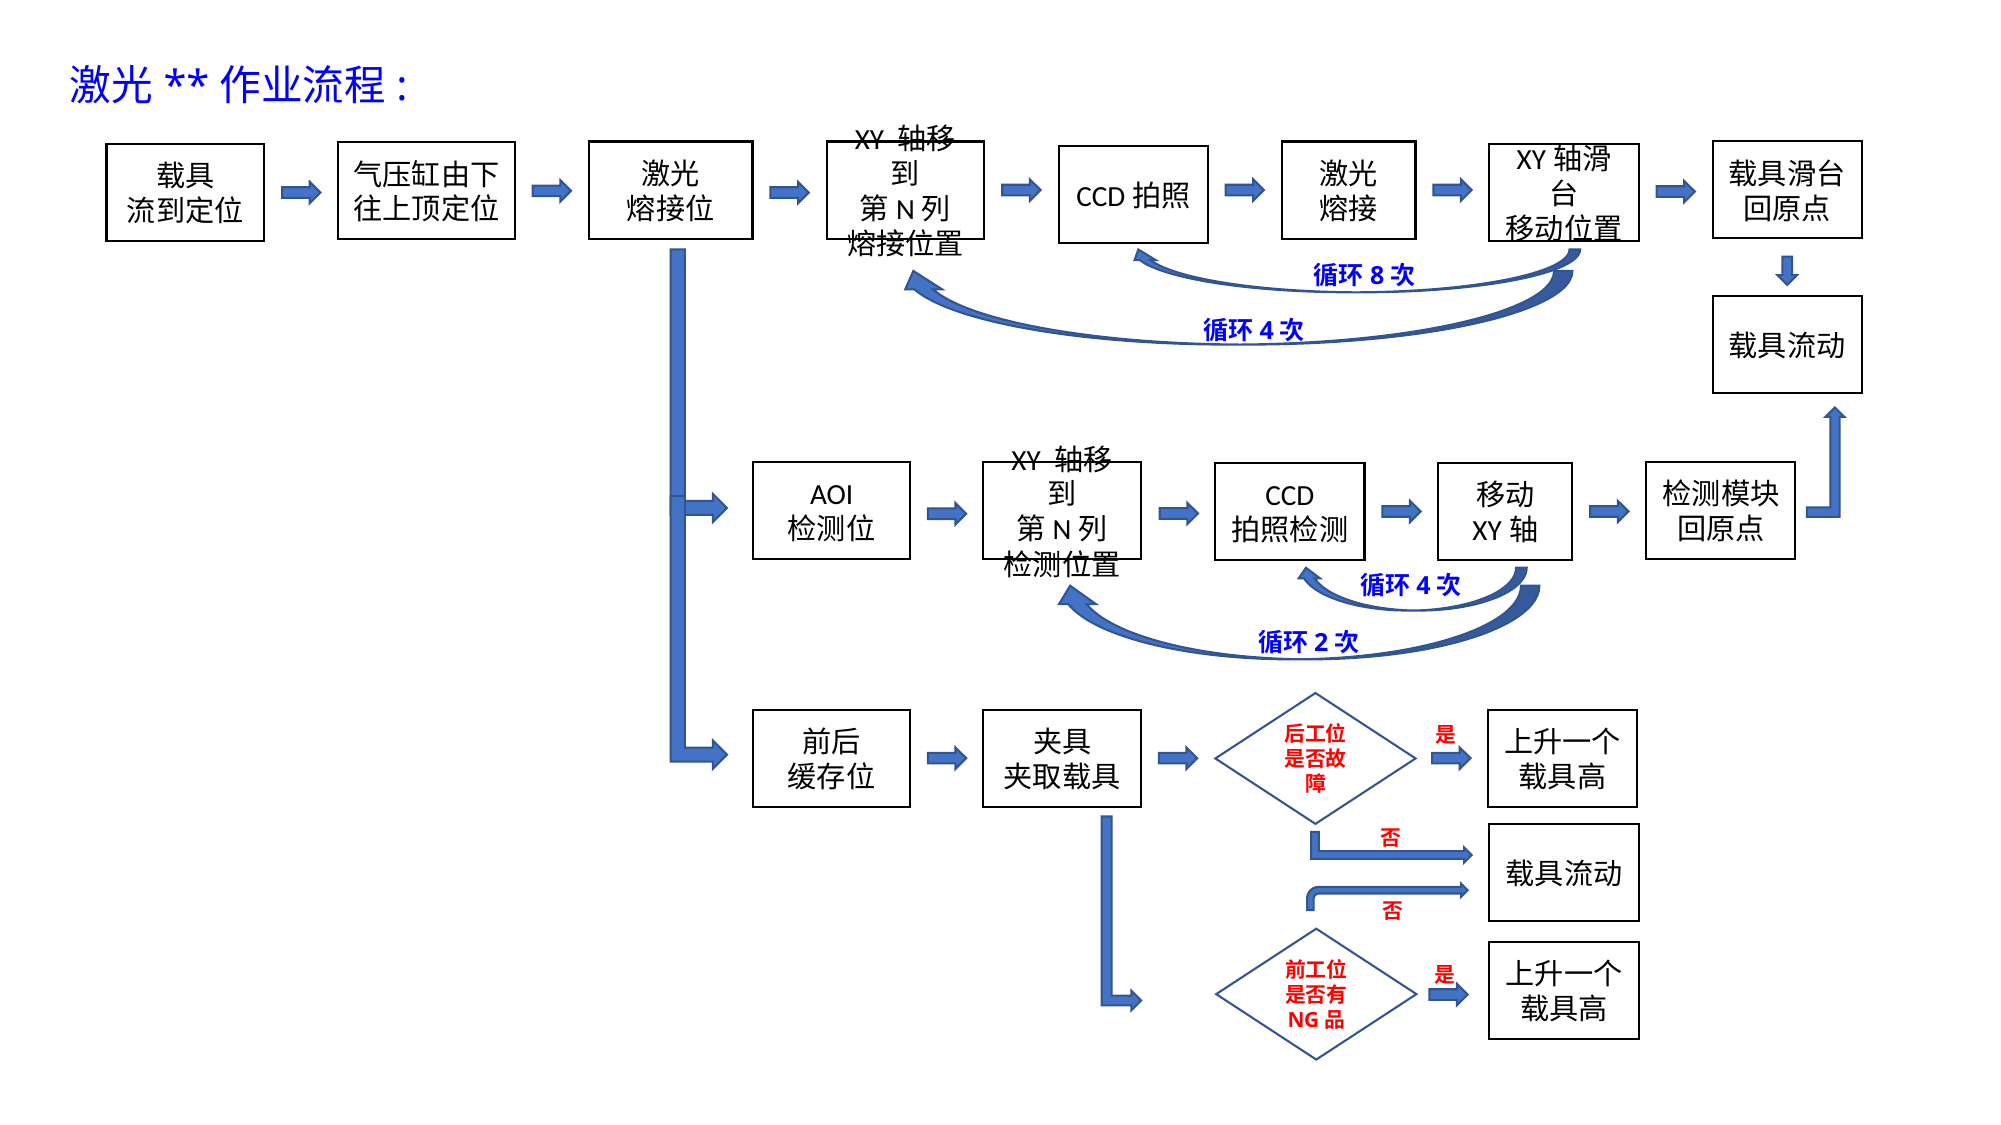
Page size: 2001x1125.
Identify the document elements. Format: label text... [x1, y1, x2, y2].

text_box [1224, 176, 1266, 204]
text_box 移动 XY轴 [1437, 462, 1573, 561]
text_box 后工位是否故障 [1213, 691, 1418, 826]
text_box [1157, 745, 1199, 772]
text_box 载具流动 [1488, 823, 1640, 922]
text_box 气压缸由下往上顶定位 [337, 141, 516, 240]
text_box [1100, 815, 1143, 1013]
text_box 载具 流到定位 [105, 143, 265, 242]
text_box CCD拍照 [1058, 145, 1209, 244]
text_box 检测模块 回原点 [1645, 461, 1796, 560]
text_box 循环8次 [1282, 252, 1447, 297]
text_box [1057, 584, 1226, 658]
text_box 循环4次 [1329, 562, 1493, 608]
text_box [1158, 500, 1200, 527]
text_box 否 [1365, 817, 1410, 857]
text_box [686, 491, 729, 525]
text_box 是 [1419, 953, 1464, 994]
text_box [531, 177, 573, 205]
text_box [281, 179, 322, 206]
text_box XY 轴移到 第N列 检测位置 [982, 461, 1142, 560]
text_box [1133, 247, 1282, 292]
text_box 激光 熔接 [1281, 140, 1417, 240]
text_box [769, 179, 811, 206]
text_box 载具流动 [1712, 295, 1863, 394]
text_box 激光 熔接位 [588, 140, 754, 240]
text_box XY 轴移到 第N列 熔接位置 [826, 140, 985, 240]
text_box [1447, 248, 1582, 290]
text_box 前后 缓存位 [752, 709, 911, 808]
text_box 前工位是否有 NG品 [1214, 927, 1419, 1061]
text_box [926, 500, 968, 527]
text_box 夹具 夹取载具 [982, 709, 1142, 808]
text_box [1296, 566, 1528, 612]
text_box [1805, 406, 1847, 518]
text_box [926, 745, 968, 772]
text_box 是 [1420, 714, 1465, 755]
text_box [1775, 255, 1800, 287]
text_box [1655, 178, 1697, 205]
text_box 上升一个 载具高 [1488, 941, 1640, 1040]
text_box [1431, 751, 1472, 772]
text_box [903, 269, 1172, 345]
text_box [1428, 981, 1470, 1008]
text_box [1381, 498, 1423, 525]
text_box 激光**作业流程: [54, 56, 641, 113]
text_box [1432, 176, 1474, 204]
text_box 循环4次 [1172, 307, 1336, 352]
text_box 上升一个 载具高 [1487, 709, 1638, 808]
text_box CCD 拍照检测 [1214, 462, 1366, 561]
text_box XY轴滑台 移动位置 [1488, 143, 1640, 242]
text_box [1306, 881, 1470, 912]
text_box [669, 248, 686, 495]
text_box 循环2次 [1226, 619, 1391, 665]
text_box [1589, 498, 1630, 525]
text_box [1391, 584, 1541, 656]
text_box [1336, 269, 1574, 343]
text_box AOI 检测位 [752, 461, 911, 560]
text_box 载具滑台 回原点 [1712, 140, 1863, 239]
text_box [669, 495, 729, 772]
text_box 否 [1367, 889, 1411, 930]
text_box [1310, 830, 1474, 866]
text_box [1001, 176, 1043, 204]
